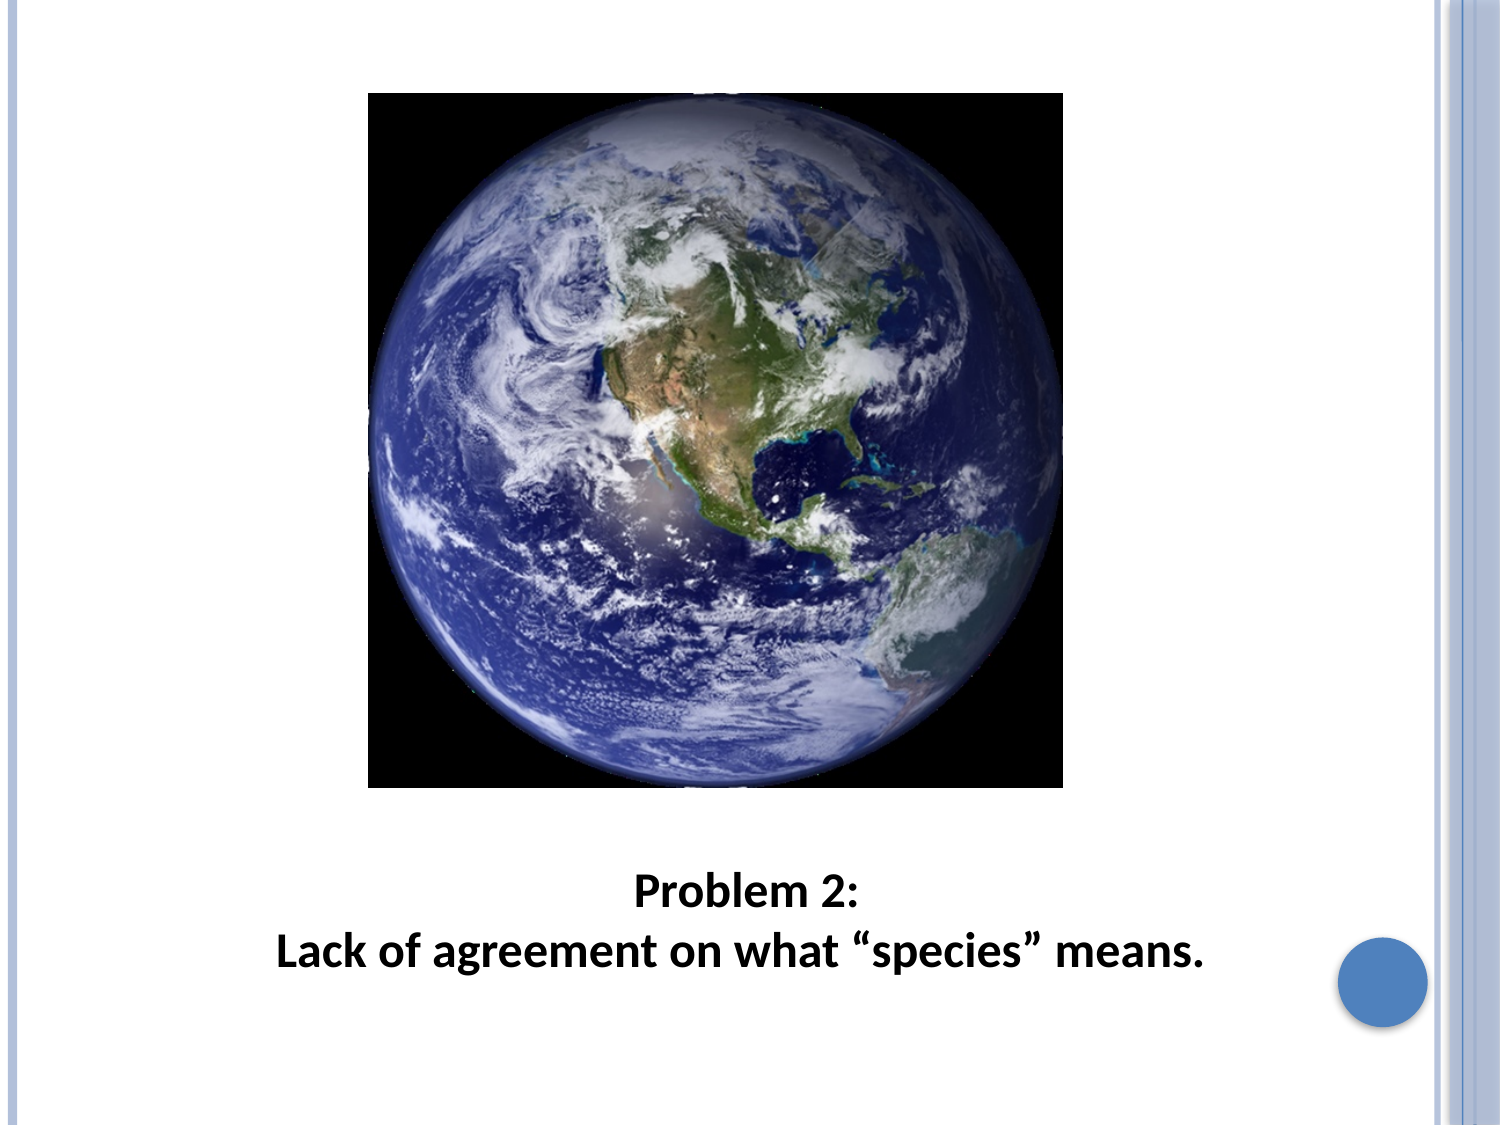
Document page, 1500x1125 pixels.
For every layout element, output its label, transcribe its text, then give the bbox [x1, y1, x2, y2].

picture [368, 93, 1063, 788]
text_box Problem 2: Lack of agreement on what “species” means. [0, 849, 1500, 925]
